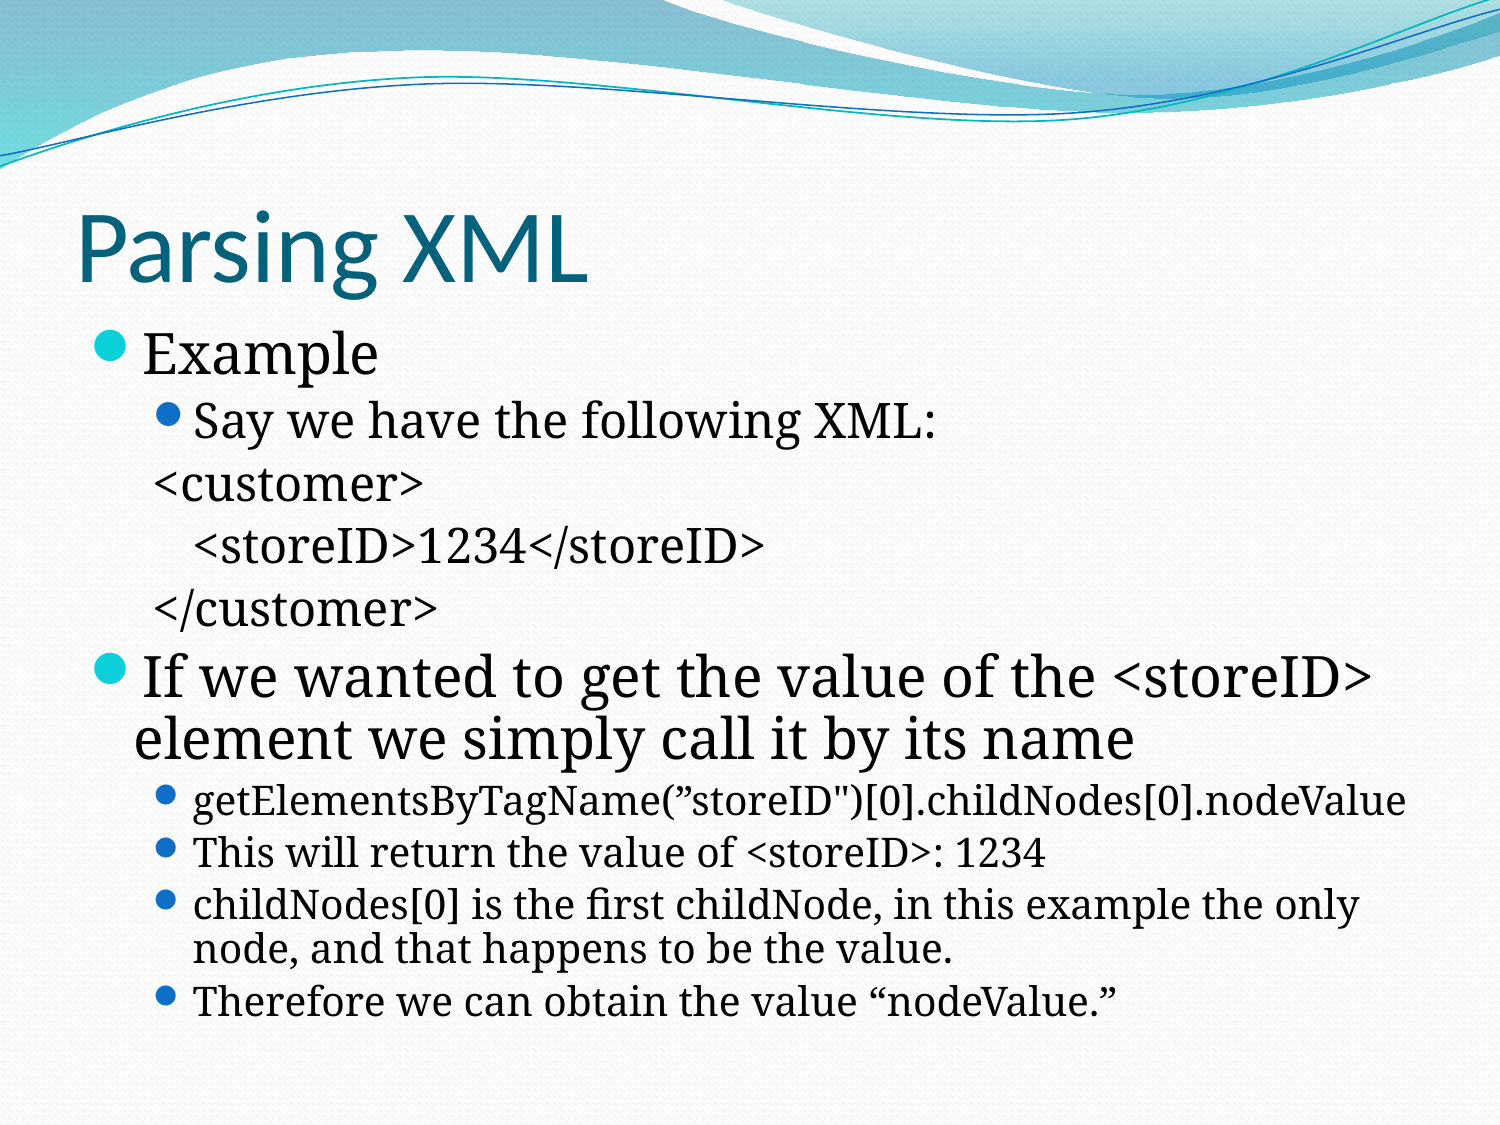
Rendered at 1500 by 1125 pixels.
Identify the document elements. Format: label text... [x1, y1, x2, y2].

list Example Say we have the following XML: <customer> <storeID>1234</storeID> </customer> If we wanted to get the value of the <storeID> element we simply call it by its name getElementsByTagName(”storeID")[0].childNodes[0].nodeValue This will return the value of <storeID>: 1234 childNodes[0] is the first childNode, in this example the only node, and that happens to be the value. Therefore we can obtain the value “nodeValue.” [75, 317, 1425, 1075]
title Parsing XML [75, 115, 1425, 303]
